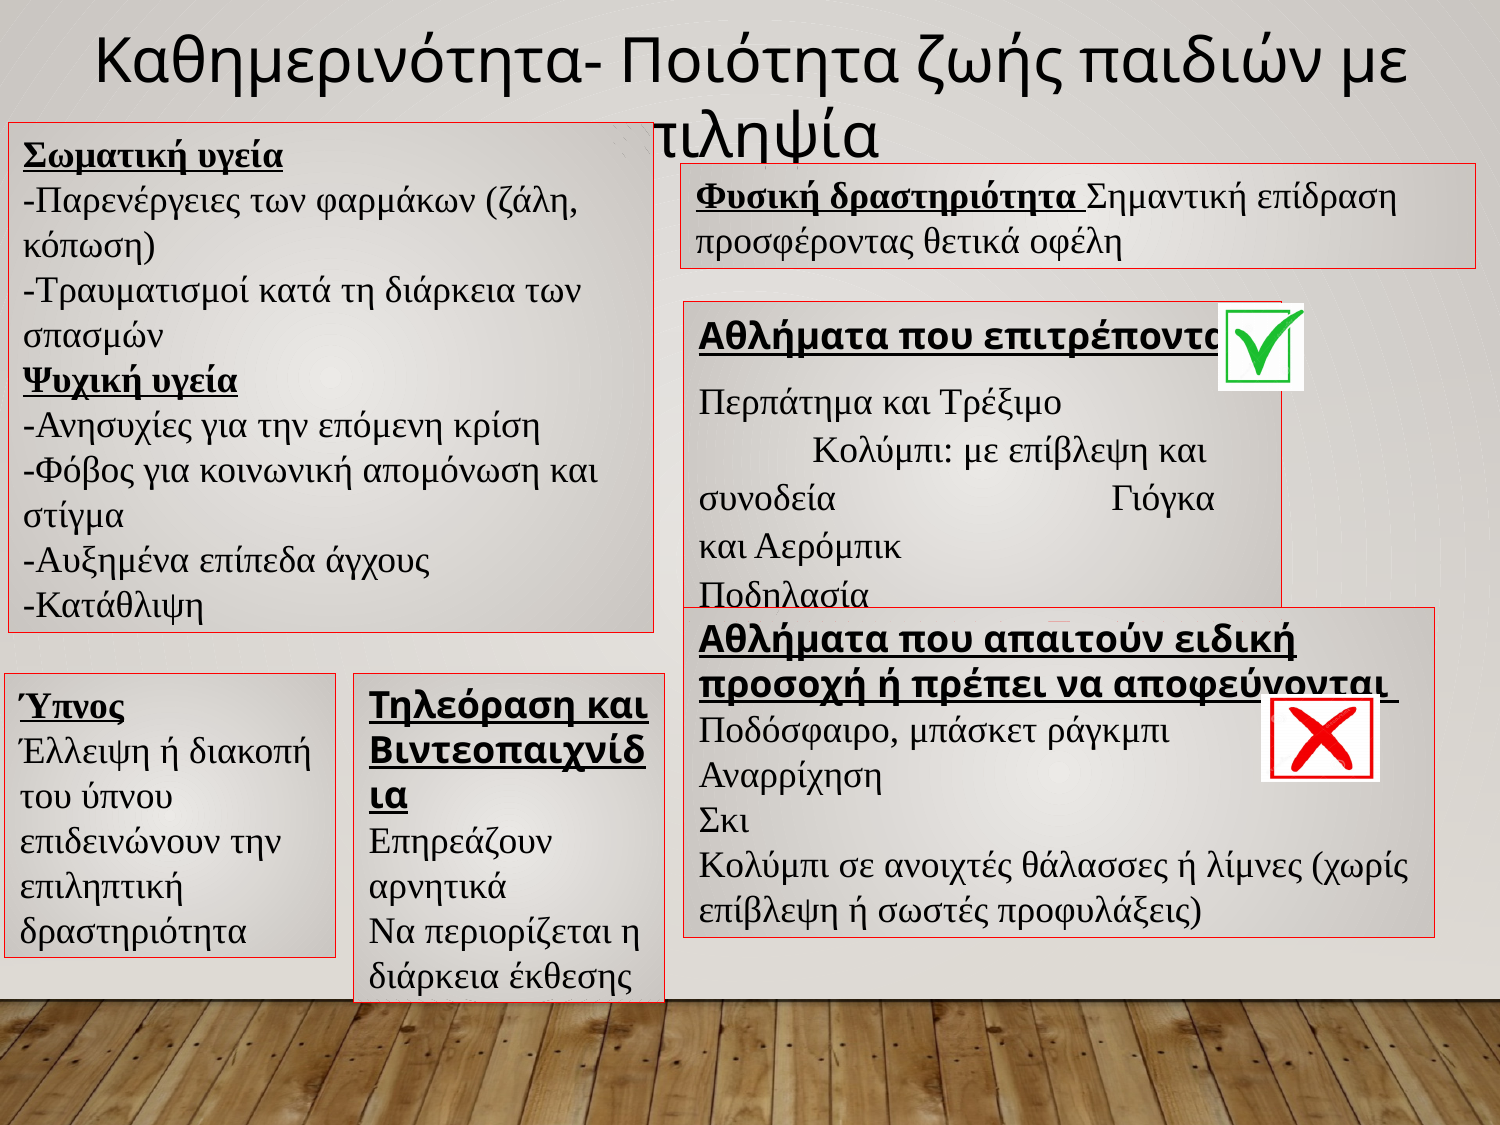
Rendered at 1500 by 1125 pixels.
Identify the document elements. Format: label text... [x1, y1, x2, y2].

text_box Αθλήματα που απαιτούν ειδική προσοχή ή πρέπει να αποφεύγονται Ποδόσφαιρο, μπάσκετ ράγκμπι Αναρρίχηση Σκι Κολύμπι σε ανοιχτές θάλασσες ή λίμνες (χωρίς επίβλεψη ή σωστές προφυλάξεις) [683, 607, 1435, 938]
text_box Καθημερινότητα- Ποιότητα ζωής παιδιών με επιληψία [0, 12, 1500, 178]
text_box Φυσική δραστηριότητα Σημαντική επίδραση προσφέροντας θετικά οφέλη [680, 163, 1476, 269]
text_box Σωματική υγεία -Παρενέργειες των φαρμάκων (ζάλη, κόπωση) -Τραυματισμοί κατά τη διάρκεια των σπασμών Ψυχική υγεία -Ανησυχίες για την επόμενη κρίση -Φόβος για κοινωνική απομόνωση και στίγμα -Αυξημένα επίπεδα άγχους -Κατάθλιψη [8, 122, 654, 633]
picture [1260, 693, 1380, 782]
picture [1218, 303, 1304, 391]
text_box Ύπνος Έλλειψη ή διακοπή του ύπνου επιδεινώνουν την επιληπτική δραστηριότητα [4, 673, 336, 958]
picture [0, 999, 1500, 1125]
text_box Αθλήματα που επιτρέπονται Περπάτημα και Τρέξιμο Κολύμπι: με επίβλεψη και συνοδεία Γιόγκα και Αερόμπικ Ποδηλασία [683, 301, 1282, 607]
text_box Τηλεόραση και Βιντεοπαιχνίδια Επηρεάζουν αρνητικά Να περιορίζεται η διάρκεια έκθεσης [353, 673, 665, 1003]
